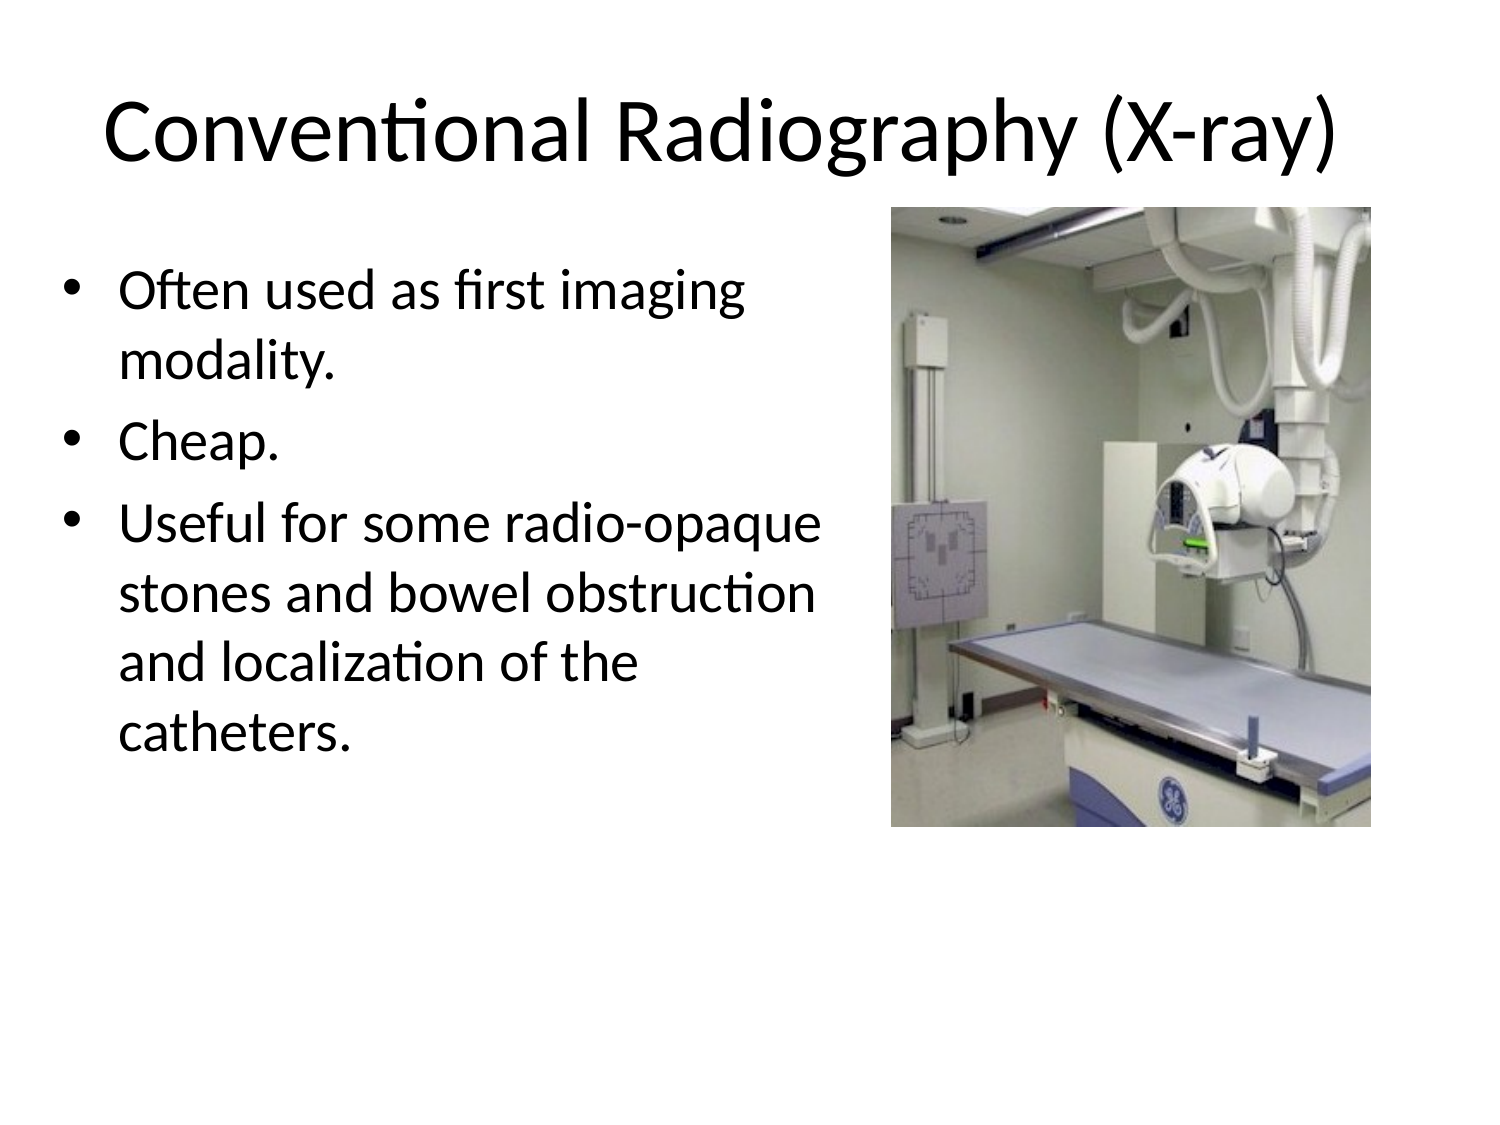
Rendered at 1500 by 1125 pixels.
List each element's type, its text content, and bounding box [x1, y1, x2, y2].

list Often used as first imaging modality. Cheap. Useful for some radio-opaque stones and bowel obstruction and localization of the catheters. [46, 243, 869, 1020]
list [891, 207, 1371, 827]
title Conventional Radiography (X-ray) [64, 31, 1466, 219]
